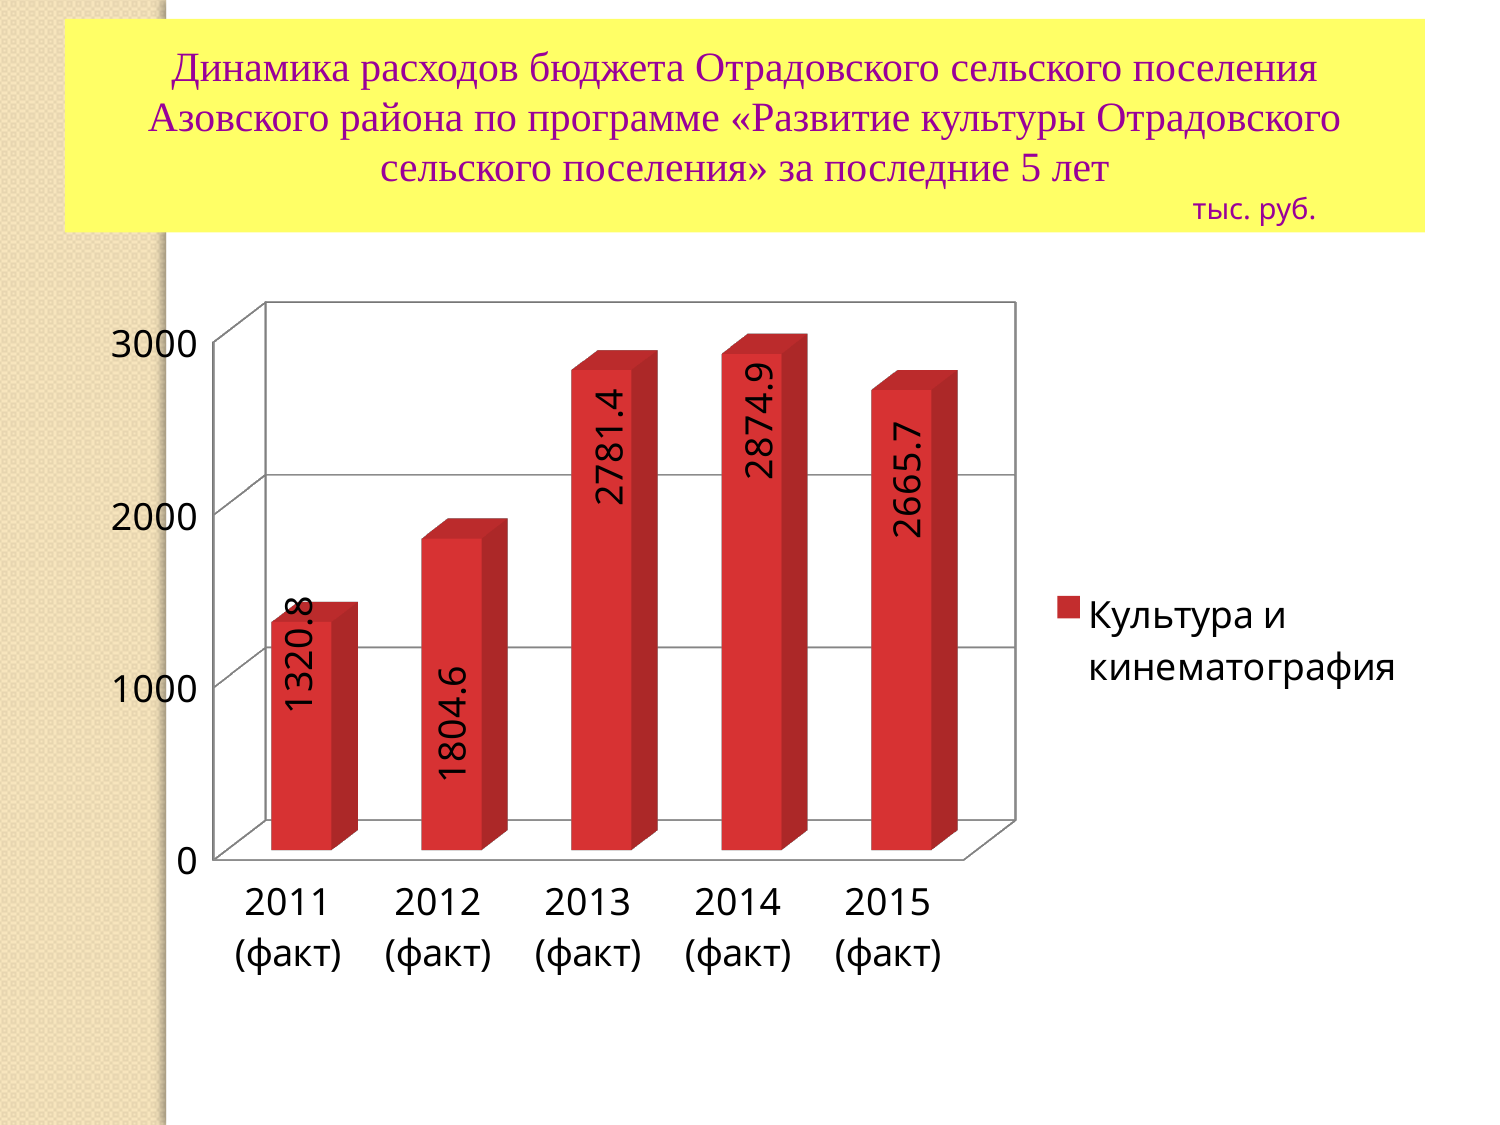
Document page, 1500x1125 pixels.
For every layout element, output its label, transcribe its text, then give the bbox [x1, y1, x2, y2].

text_box Динамика расходов бюджета Отрадовского сельского поселения Азовского района по программе «Развитие культуры Отрадовского сельского поселения» за последние 5 лет тыс. руб. [64, 18, 1425, 233]
chart [86, 275, 1418, 1002]
